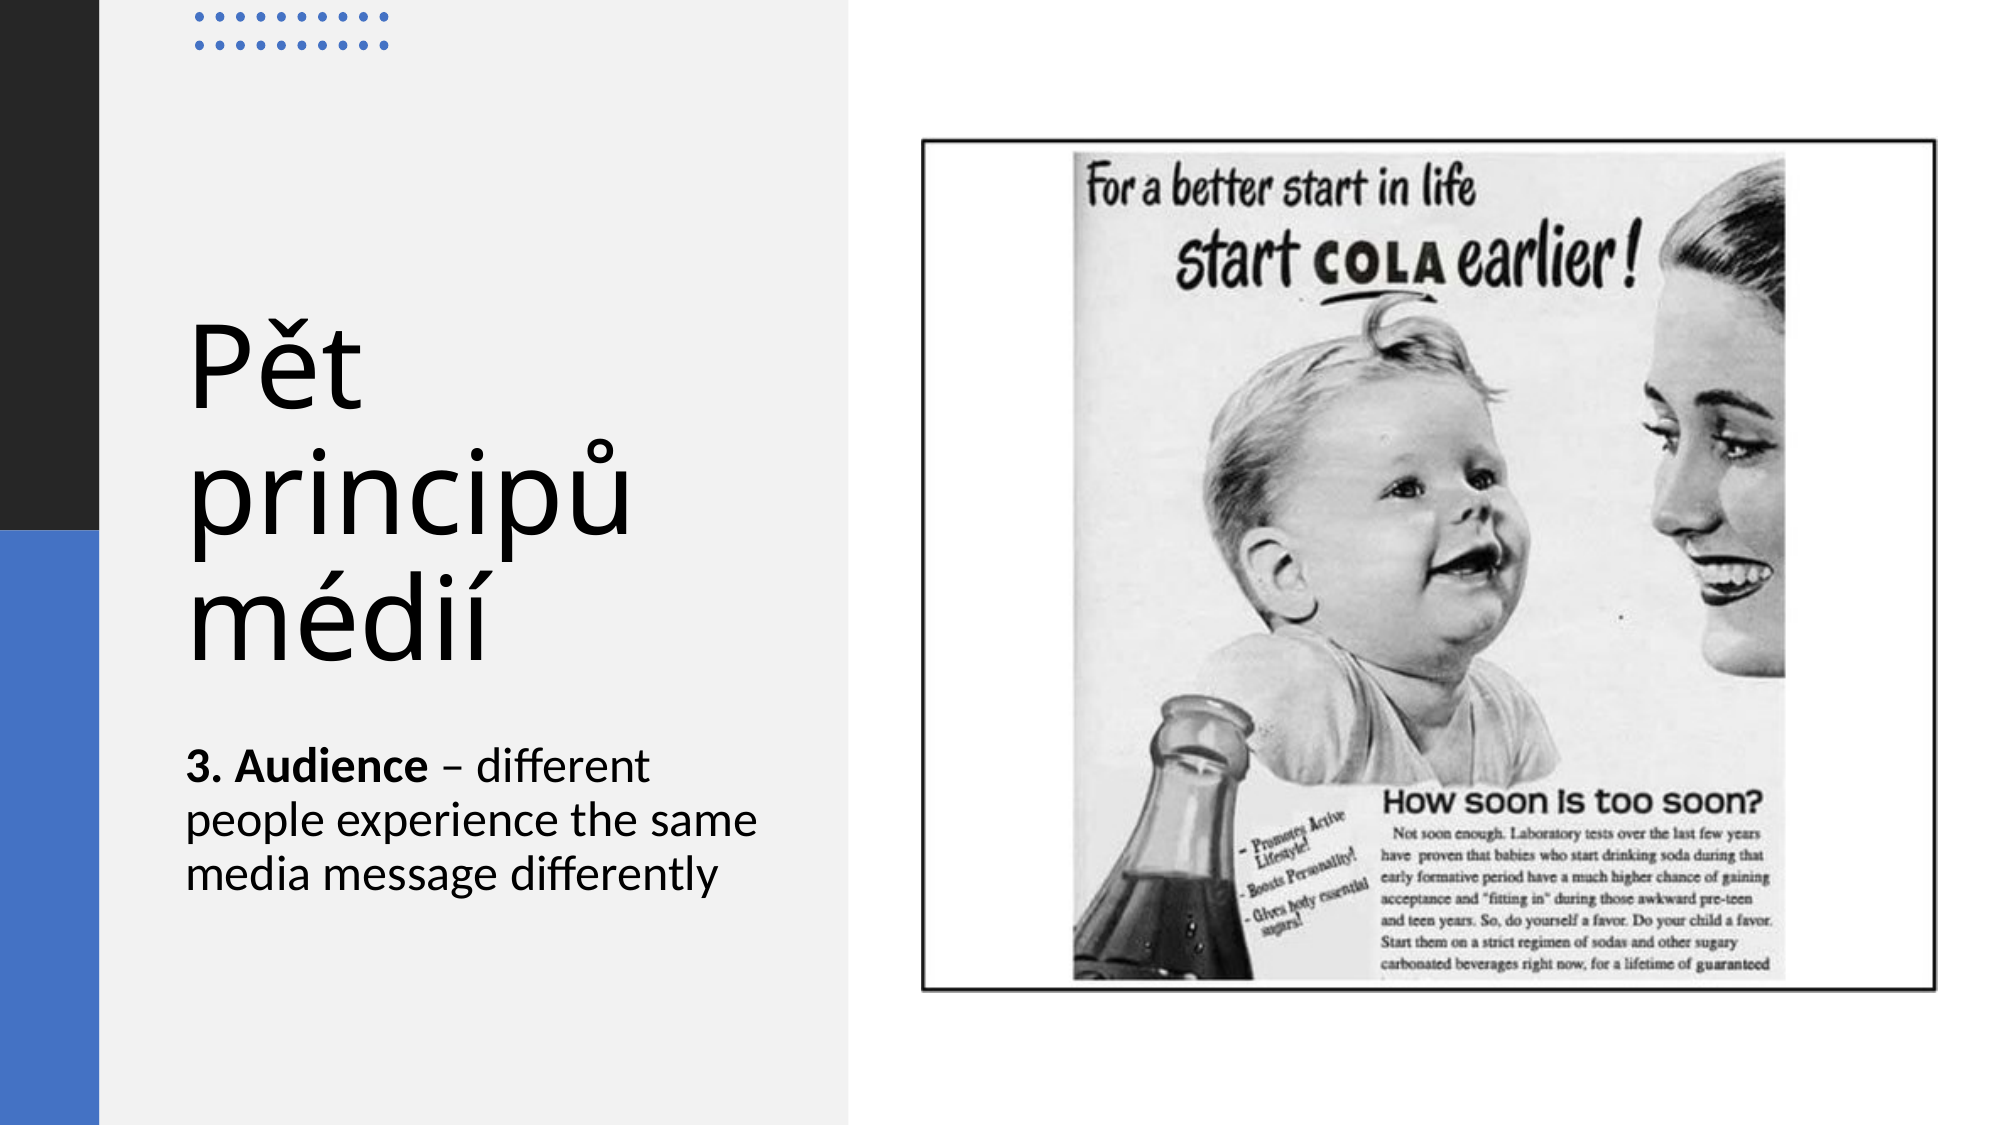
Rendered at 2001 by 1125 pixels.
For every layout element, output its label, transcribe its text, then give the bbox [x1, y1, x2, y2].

text_box [849, 0, 2000, 1125]
list 3. Audience – different people experience the same media message differently [170, 731, 793, 941]
picture [921, 136, 1938, 993]
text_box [194, 11, 389, 51]
text_box [0, 529, 99, 1125]
text_box [0, 0, 99, 529]
text_box [99, 0, 849, 1125]
title Pět principů médií [170, 188, 793, 693]
